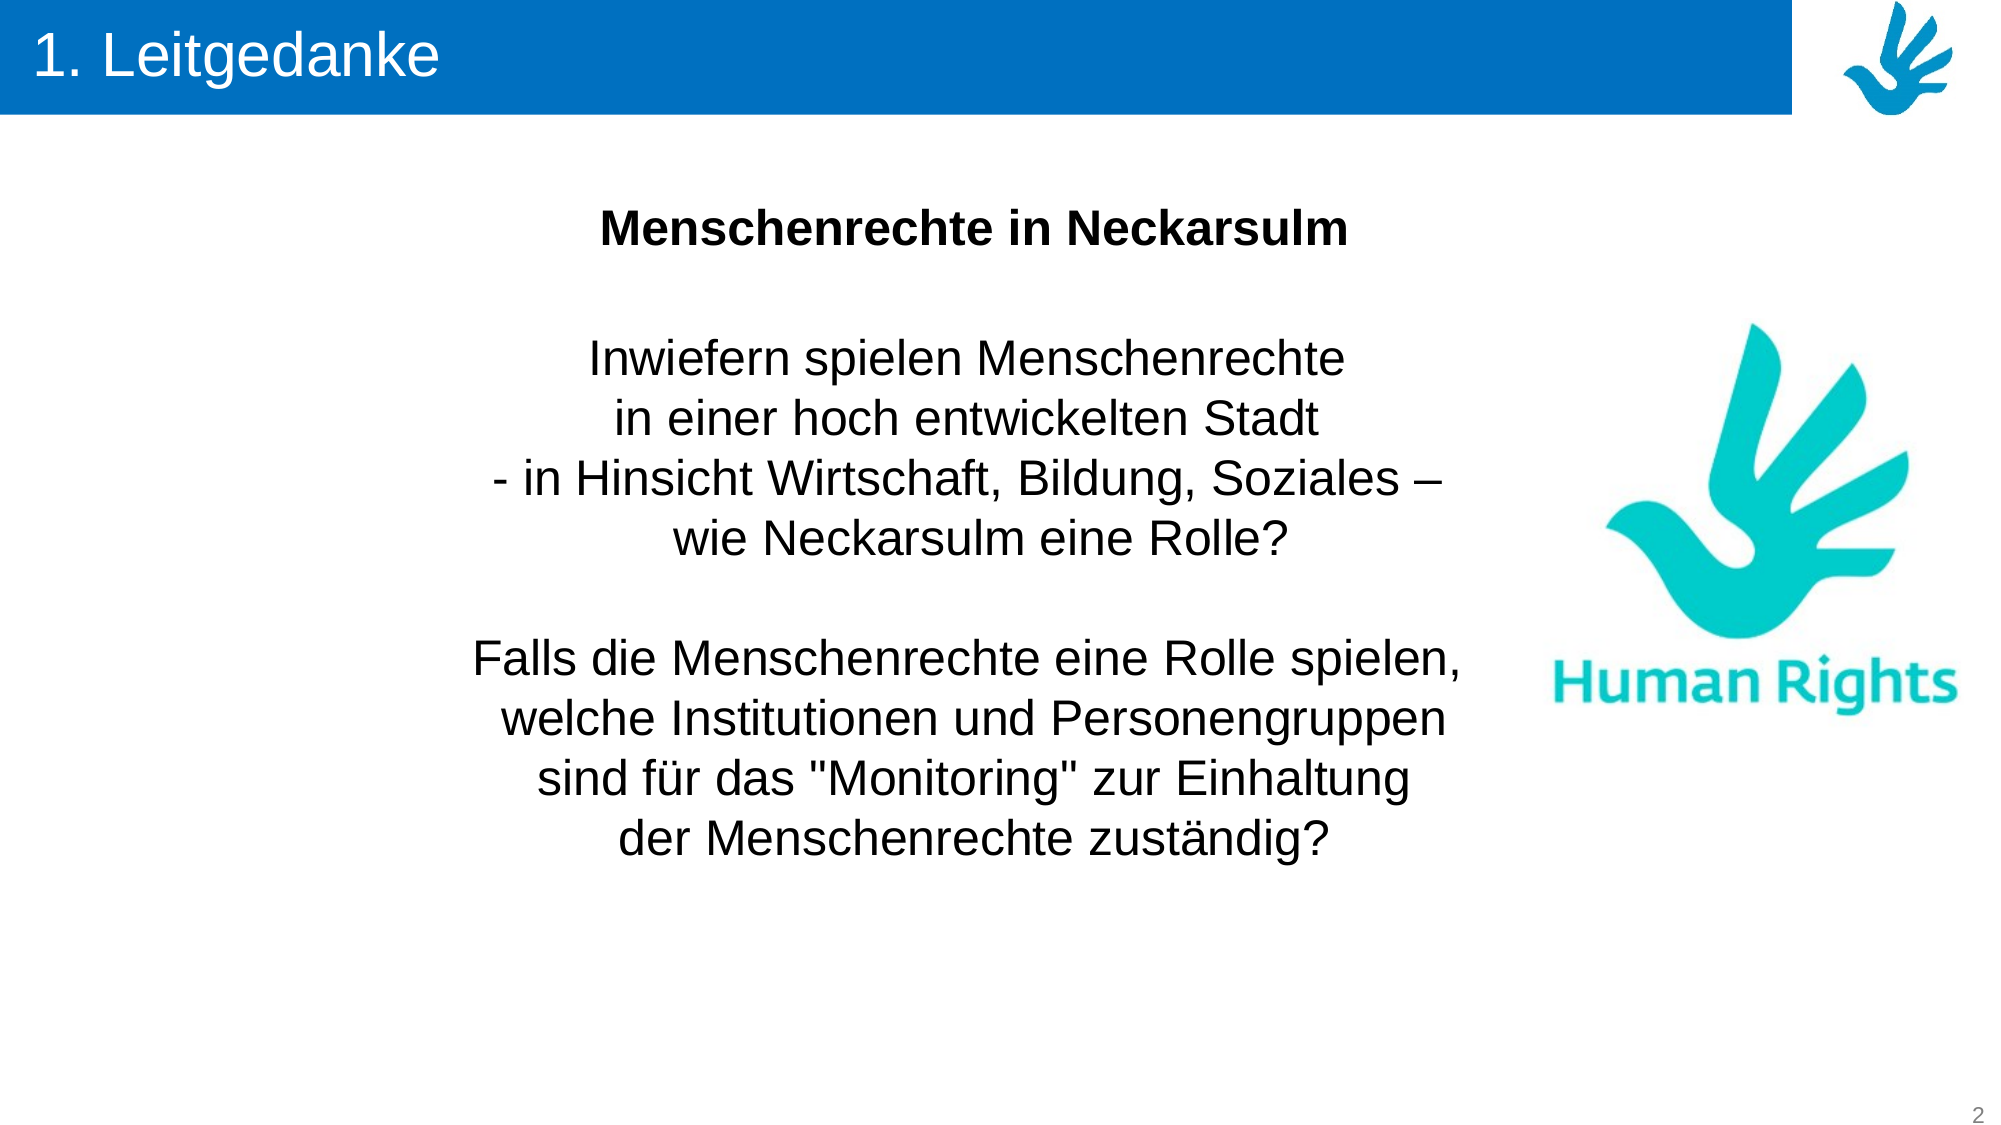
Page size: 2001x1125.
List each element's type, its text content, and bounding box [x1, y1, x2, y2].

title 1. Leitgedanke [0, 0, 1792, 115]
picture [1541, 318, 2000, 743]
text_box Menschenrechte in Neckarsulm Inwiefern spielen Menschenrechte in einer hoch entwickelten Stadt - in Hinsicht Wirtschaft, Bildung, Soziales – wie Neckarsulm eine Rolle? Falls die Menschenrechte eine Rolle spielen, welche Institutionen und Personengruppen sind für das "Monitoring" zur Einhaltung der Menschenrechte zuständig? [0, 118, 1950, 996]
picture [1792, 0, 2000, 117]
text_box 2 [1549, 1084, 2000, 1125]
